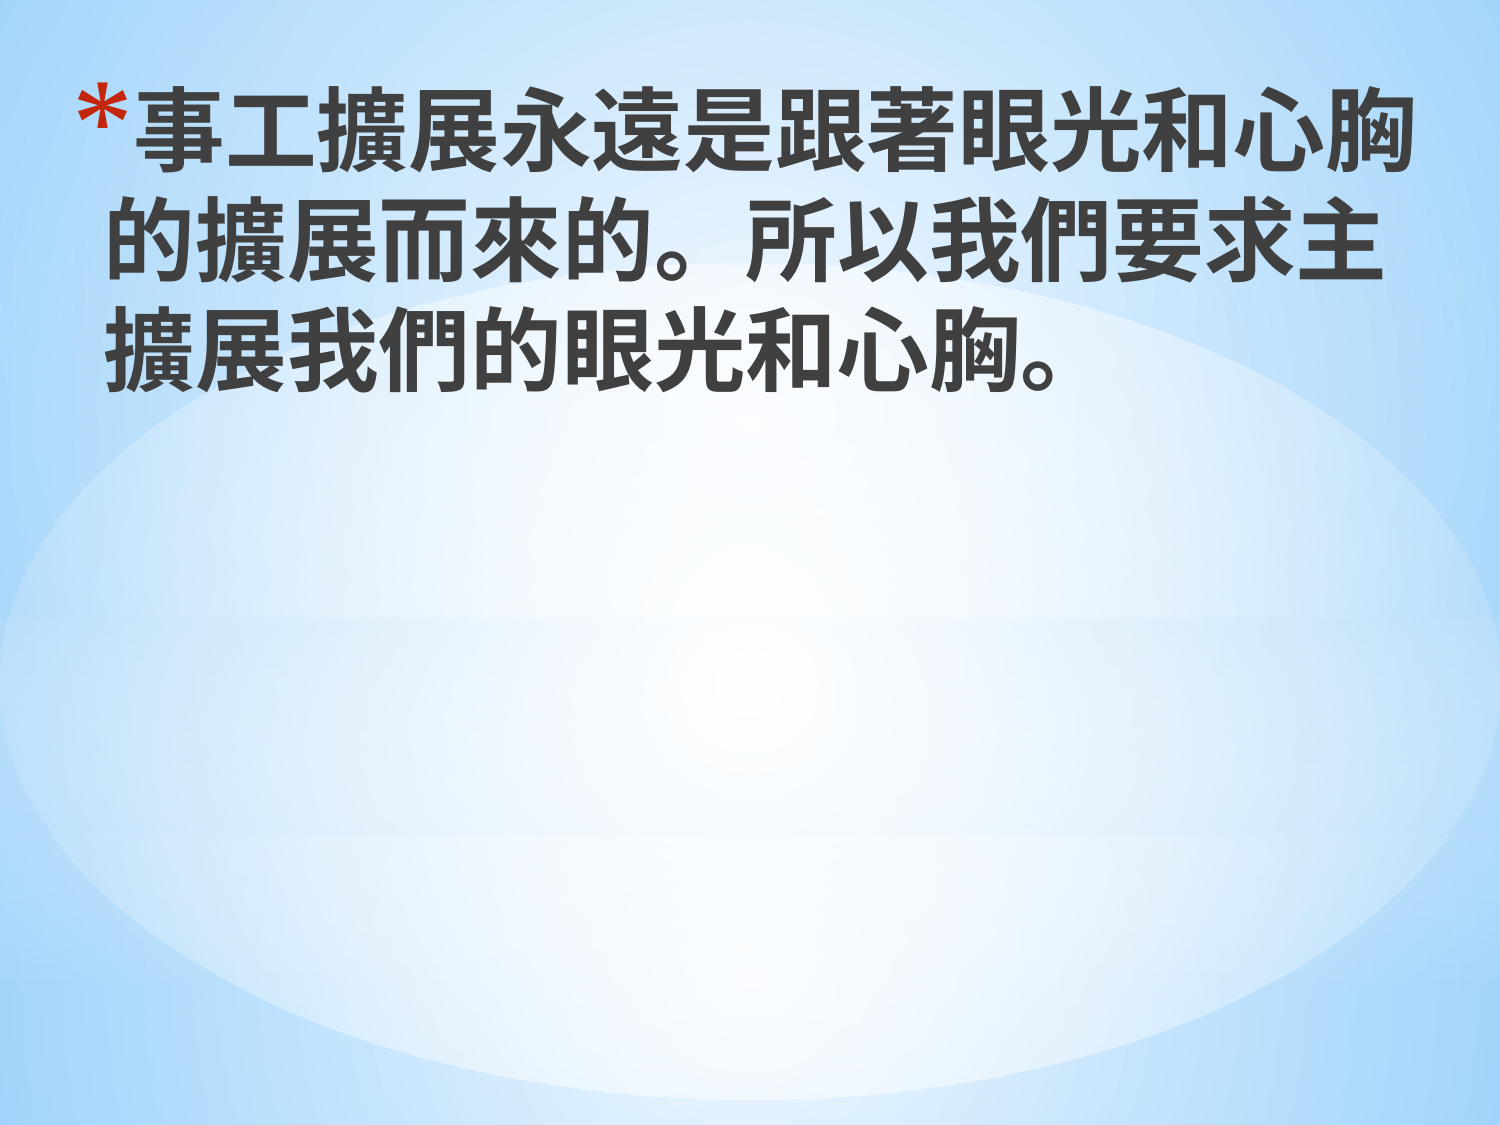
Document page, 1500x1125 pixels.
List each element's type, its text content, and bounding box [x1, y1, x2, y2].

list 事工擴展永遠是跟著眼光和心胸的擴展而來的。所以我們要求主擴展我們的眼光和心胸。 [51, 64, 1445, 690]
